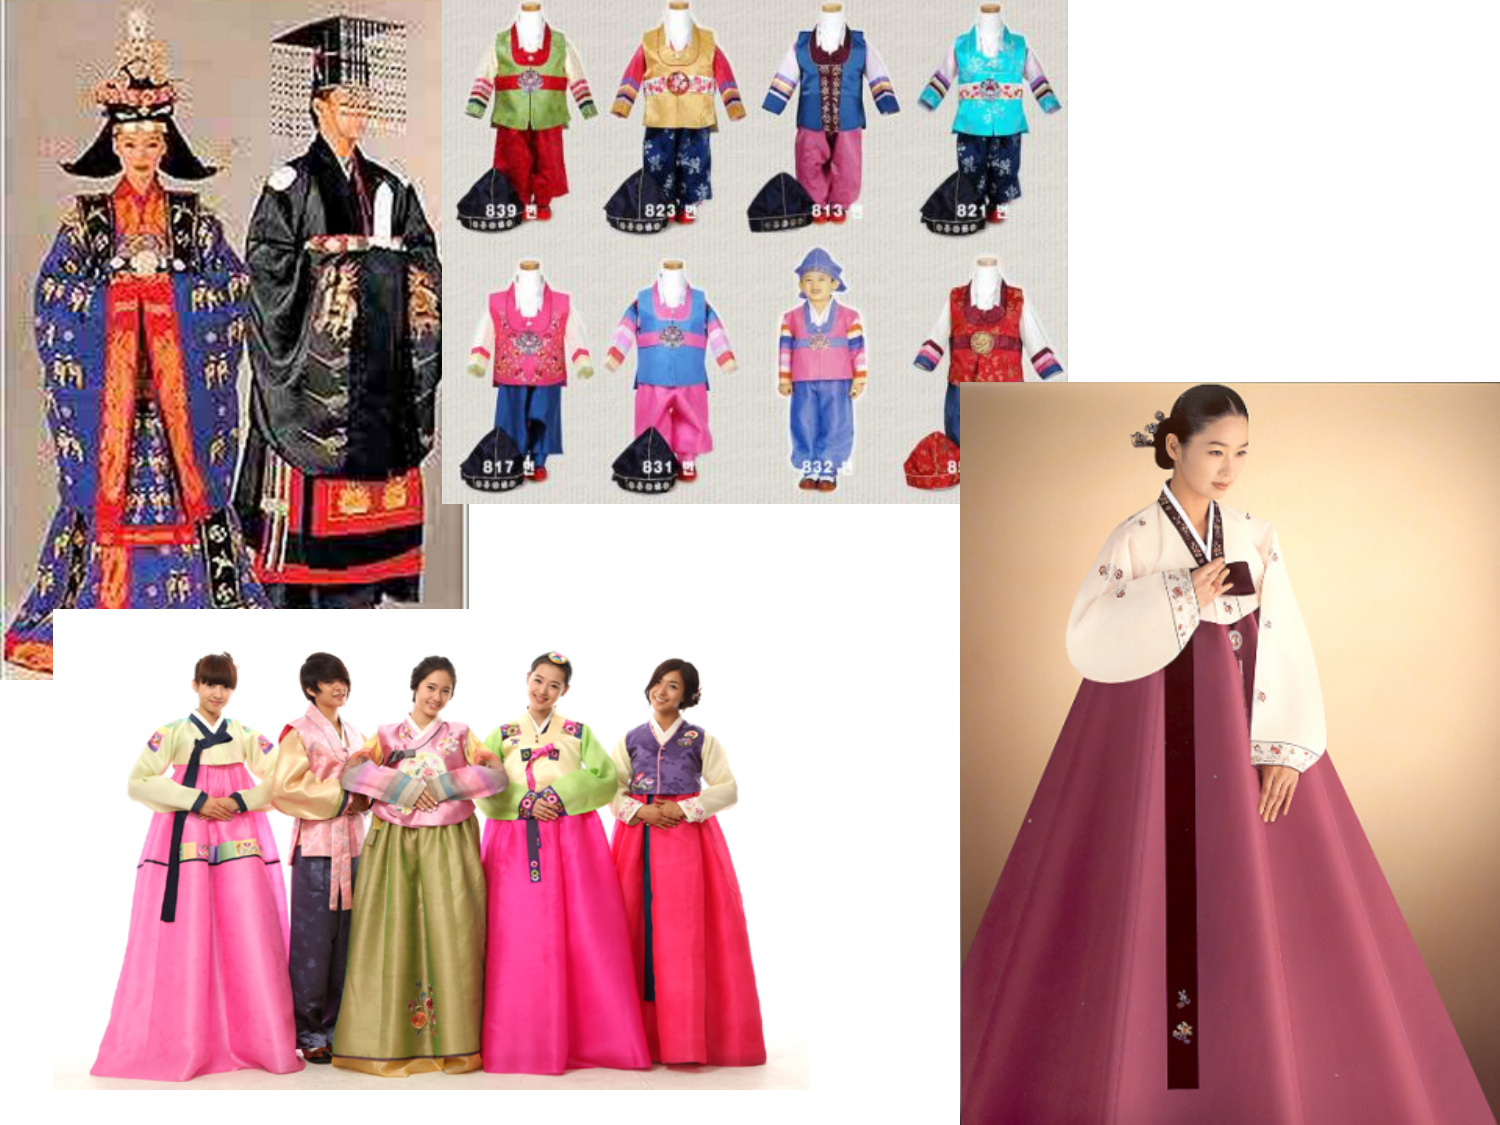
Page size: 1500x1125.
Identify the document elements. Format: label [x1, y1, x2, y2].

picture [0, 0, 1069, 1090]
list [959, 382, 1500, 1125]
